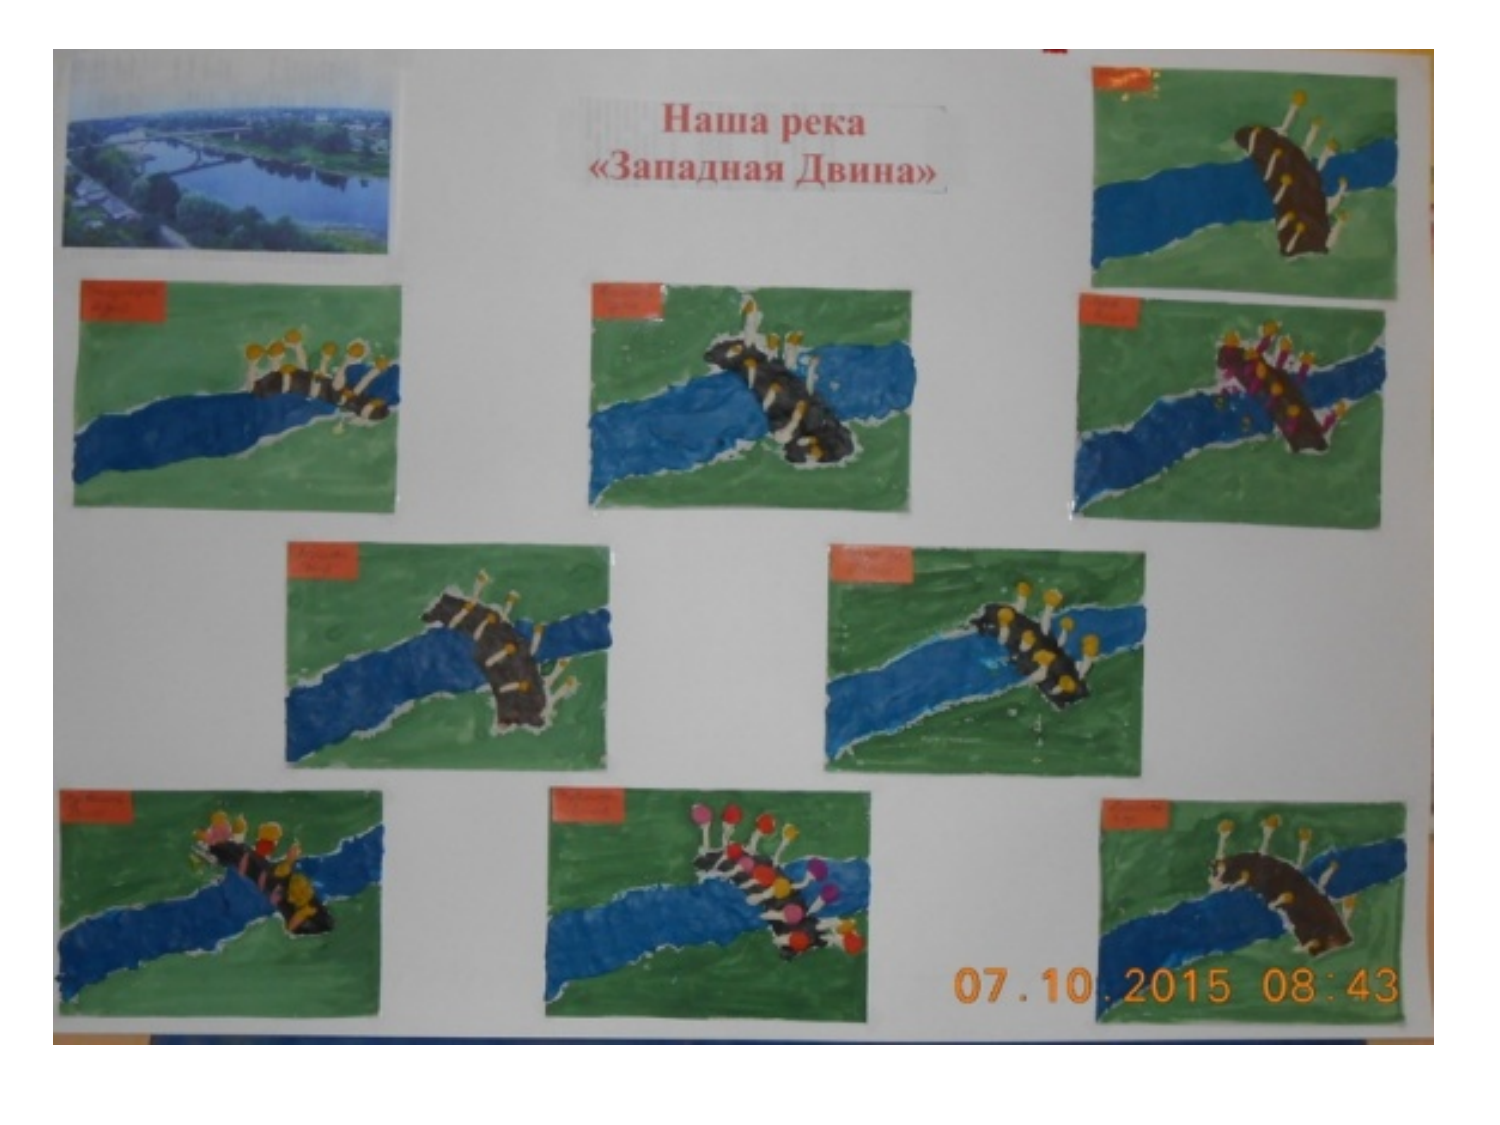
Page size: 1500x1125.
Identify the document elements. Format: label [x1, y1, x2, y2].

picture [52, 49, 1435, 1045]
